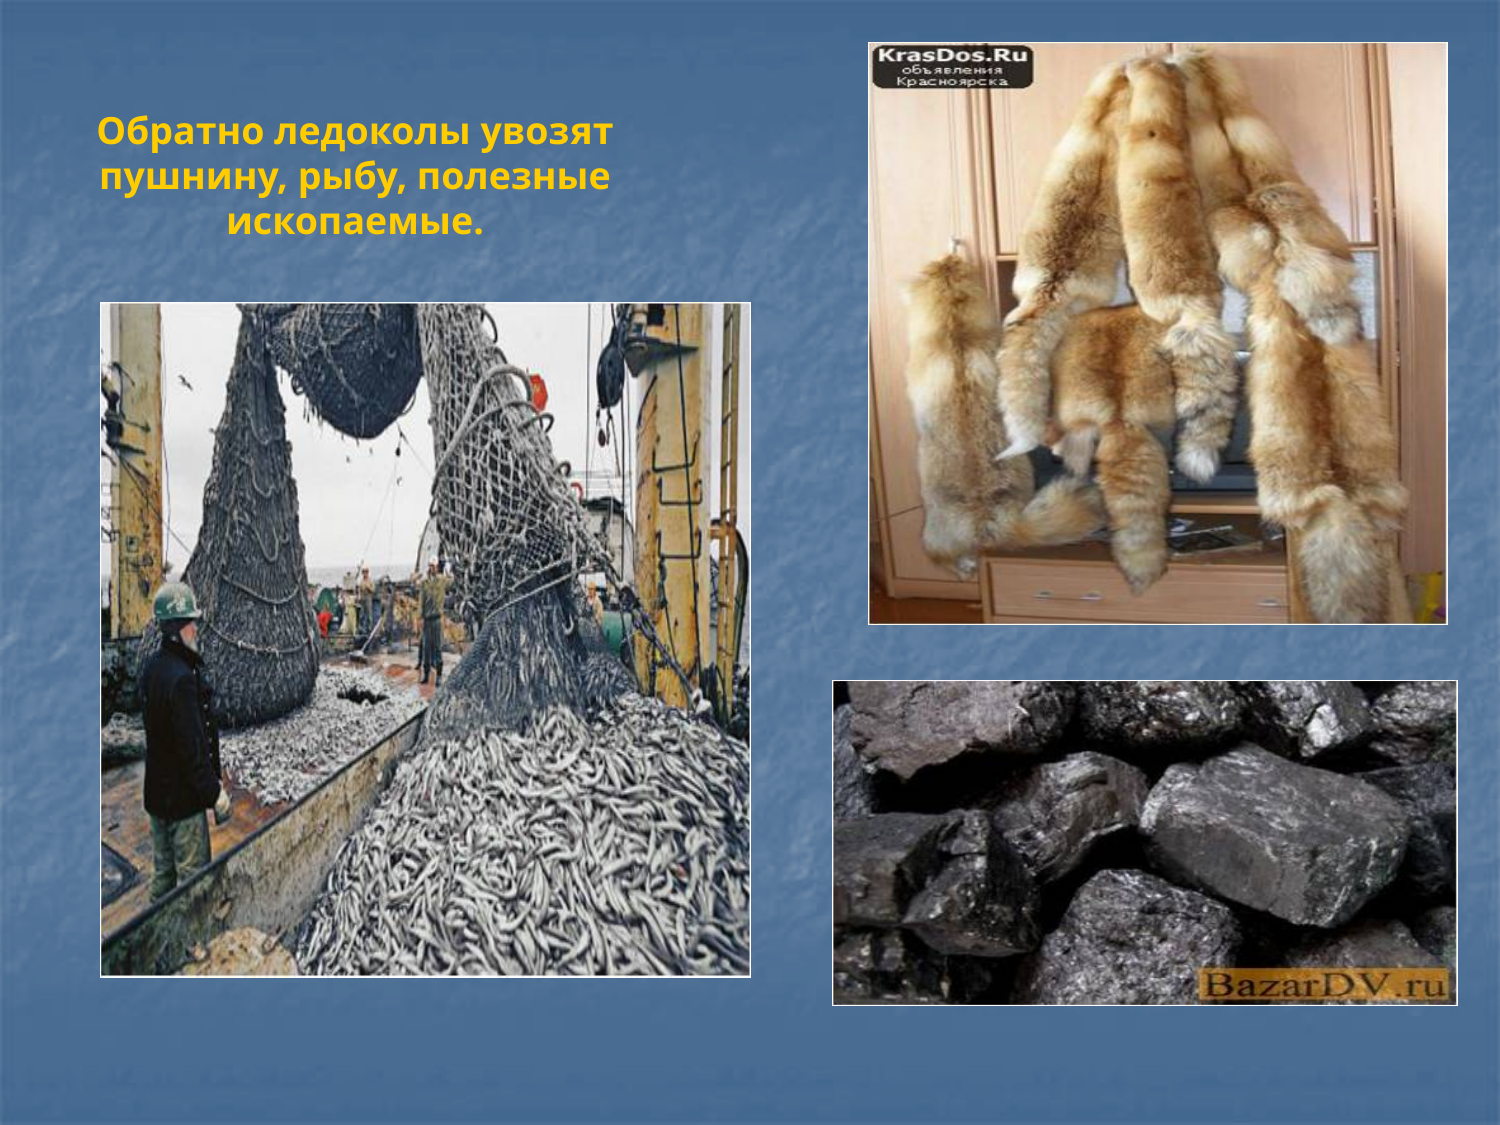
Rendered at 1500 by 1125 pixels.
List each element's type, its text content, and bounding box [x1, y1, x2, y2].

title Обратно ледоколы увозят пушнину, рыбу, полезные ископаемые. [0, 62, 711, 288]
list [832, 680, 1458, 1006]
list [100, 302, 752, 978]
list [867, 42, 1448, 625]
